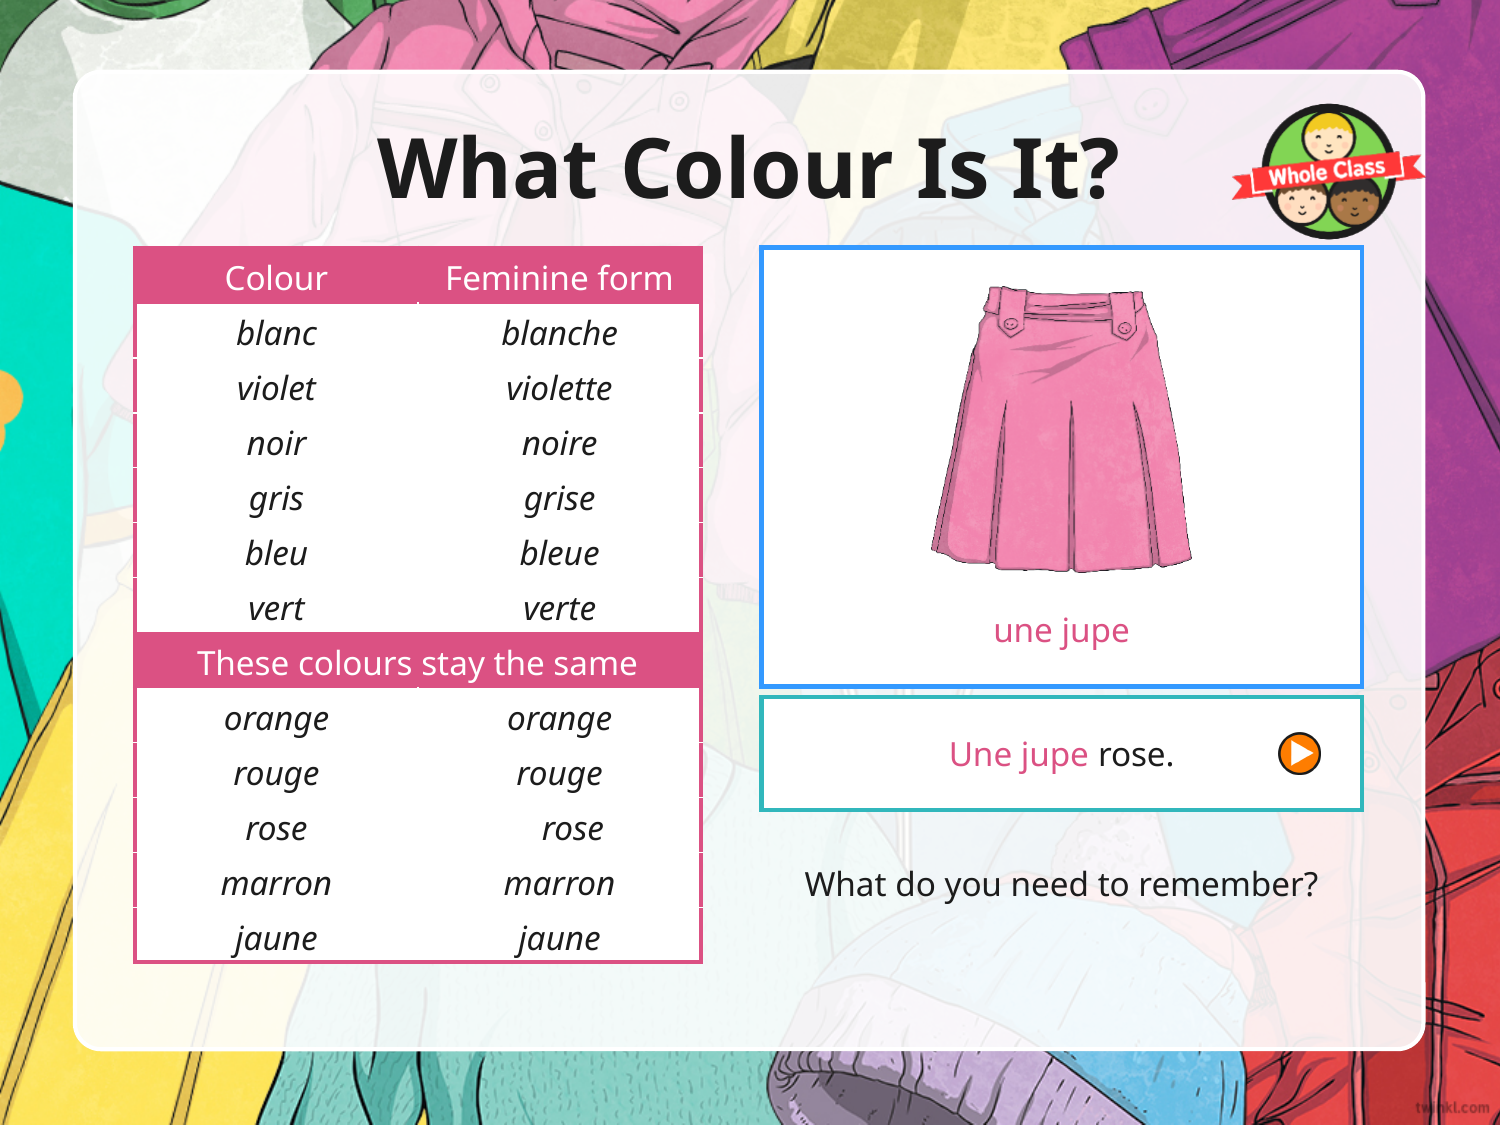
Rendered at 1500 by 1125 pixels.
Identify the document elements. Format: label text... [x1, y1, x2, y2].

picture [0, 0, 1500, 1125]
table_cell These colours stay the same [137, 633, 699, 687]
table_cell marron [137, 853, 417, 907]
table_cell orange [137, 688, 417, 742]
table_cell jaune [137, 908, 417, 960]
table_cell blanche [419, 304, 699, 357]
table_cell rouge [137, 743, 417, 797]
table_header Feminine form [419, 250, 699, 302]
table_cell vert [137, 578, 417, 632]
table_cell rouge [419, 743, 699, 797]
table_cell bleu [137, 523, 417, 577]
text_box une jupe [978, 601, 1145, 657]
table_cell gris [137, 468, 417, 522]
table_cell blanc [137, 304, 417, 357]
table_cell verte [419, 578, 699, 632]
table_cell noir [137, 414, 417, 467]
table_cell rose [419, 798, 699, 852]
table_cell bleue [419, 523, 699, 577]
table_cell marron [419, 853, 699, 907]
table_cell orange [419, 688, 699, 742]
text_box [760, 247, 1363, 687]
table_cell jaune [419, 908, 699, 960]
table_cell noire [419, 414, 699, 467]
table_cell grise [419, 468, 699, 522]
table_header Colour [137, 250, 417, 302]
title What Colour Is It? [75, 119, 1227, 227]
table_cell rose [137, 798, 417, 852]
table_cell violette [419, 359, 699, 412]
text_box What do you need to remember? [780, 855, 1344, 911]
table_cell violet [137, 359, 417, 412]
text_box Une jupe rose. [760, 696, 1363, 811]
